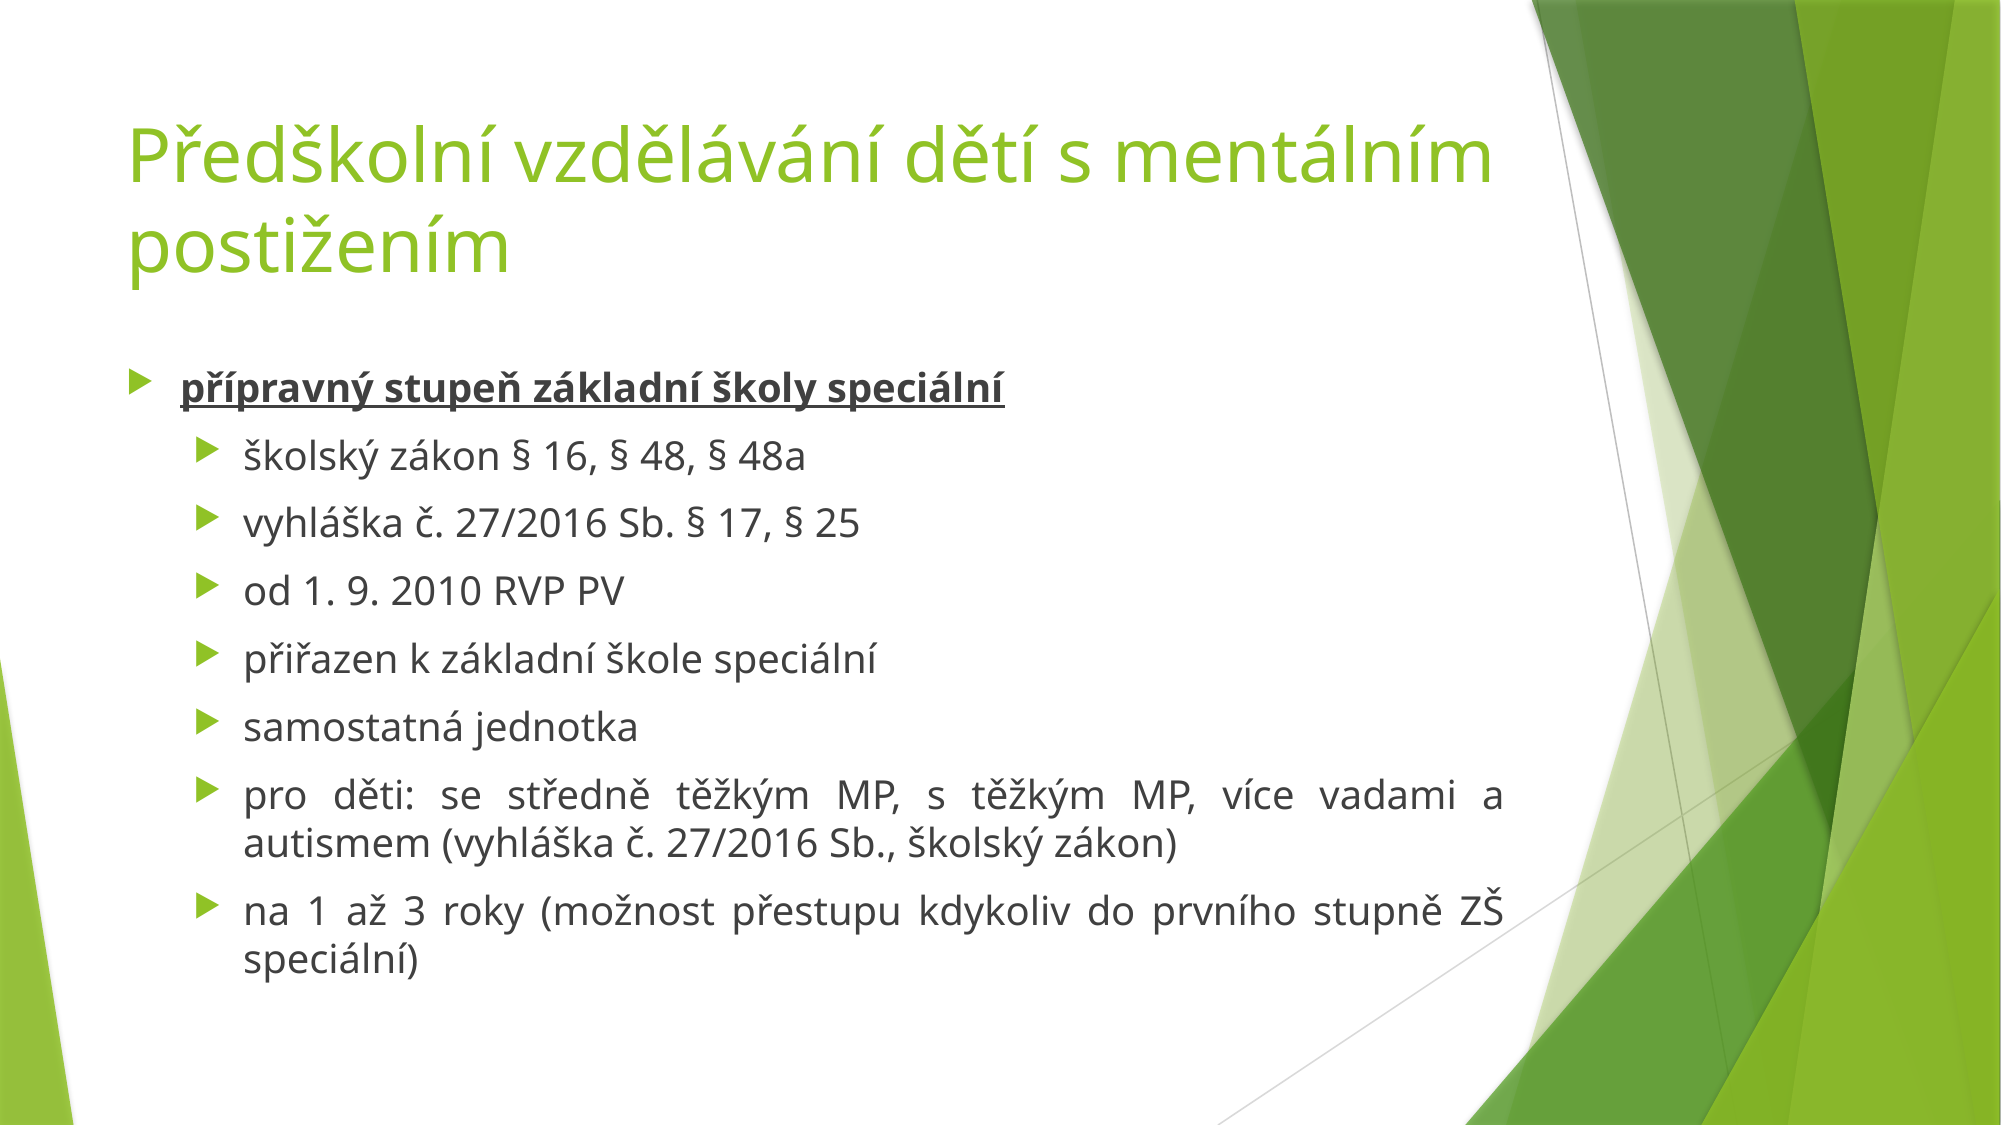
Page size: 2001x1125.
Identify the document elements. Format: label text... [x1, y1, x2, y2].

title Předškolní vzdělávání dětí s mentálním postižením [111, 99, 1522, 317]
list přípravný stupeň základní školy speciální školský zákon § 16, § 48, § 48a vyhláška č. 27/2016 Sb. § 17, § 25 od 1. 9. 2010 RVP PV přiřazen k základní škole speciální samostatná jednotka pro děti: se středně těžkým MP, s těžkým MP, více vadami a autismem (vyhláška č. 27/2016 Sb., školský zákon) na 1 až 3 roky (možnost přestupu kdykoliv do prvního stupně ZŠ speciální) [111, 354, 1522, 992]
